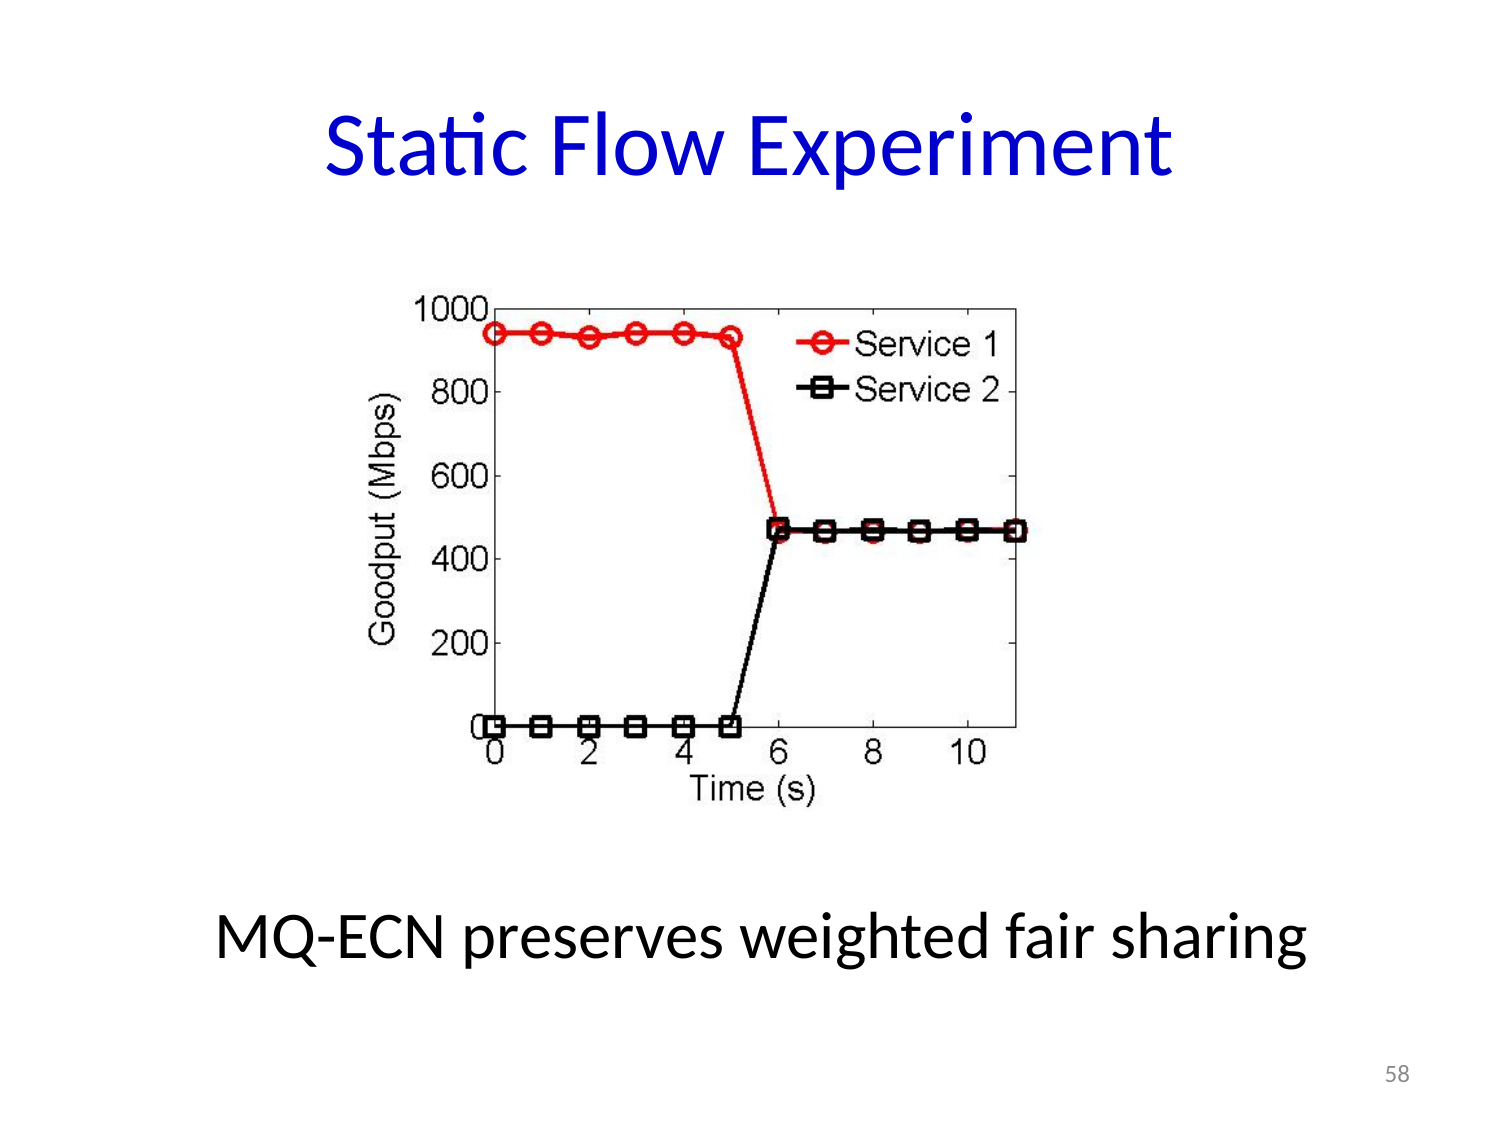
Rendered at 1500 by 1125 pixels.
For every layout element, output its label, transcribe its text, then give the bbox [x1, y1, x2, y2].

slide_number 58 [1074, 1042, 1425, 1103]
title Static Flow Experiment [75, 45, 1425, 233]
text_box MQ-ECN preserves weighted fair sharing [135, 851, 1388, 1012]
picture [357, 266, 1084, 811]
